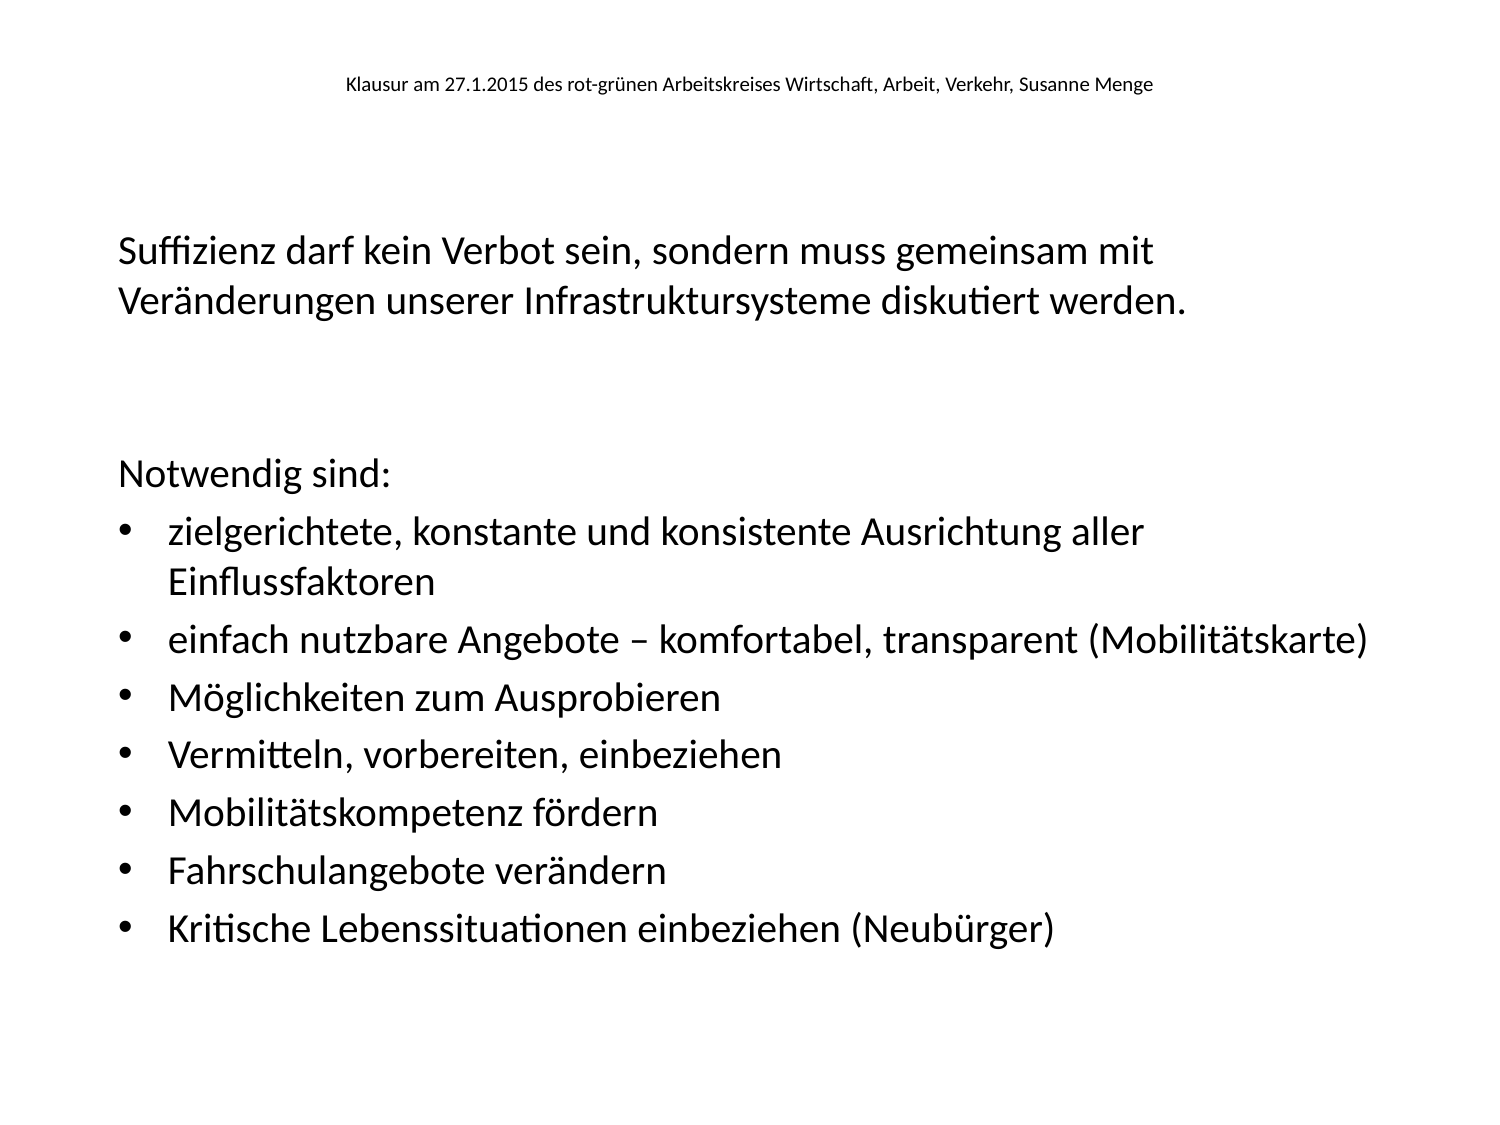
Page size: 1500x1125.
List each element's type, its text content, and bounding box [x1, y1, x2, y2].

list Suffizienz darf kein Verbot sein, sondern muss gemeinsam mit Veränderungen unserer Infrastruktursysteme diskutiert werden. Notwendig sind: zielgerichtete, konstante und konsistente Ausrichtung aller Einflussfaktoren einfach nutzbare Angebote – komfortabel, transparent (Mobilitätskarte) Möglichkeiten zum Ausprobieren Vermitteln, vorbereiten, einbeziehen Mobilitätskompetenz fördern Fahrschulangebote verändern Kritische Lebenssituationen einbeziehen (Neubürger) [103, 215, 1397, 1014]
title Klausur am 27.1.2015 des rot-grünen Arbeitskreises Wirtschaft, Arbeit, Verkehr, Susanne Menge [103, 59, 1397, 107]
